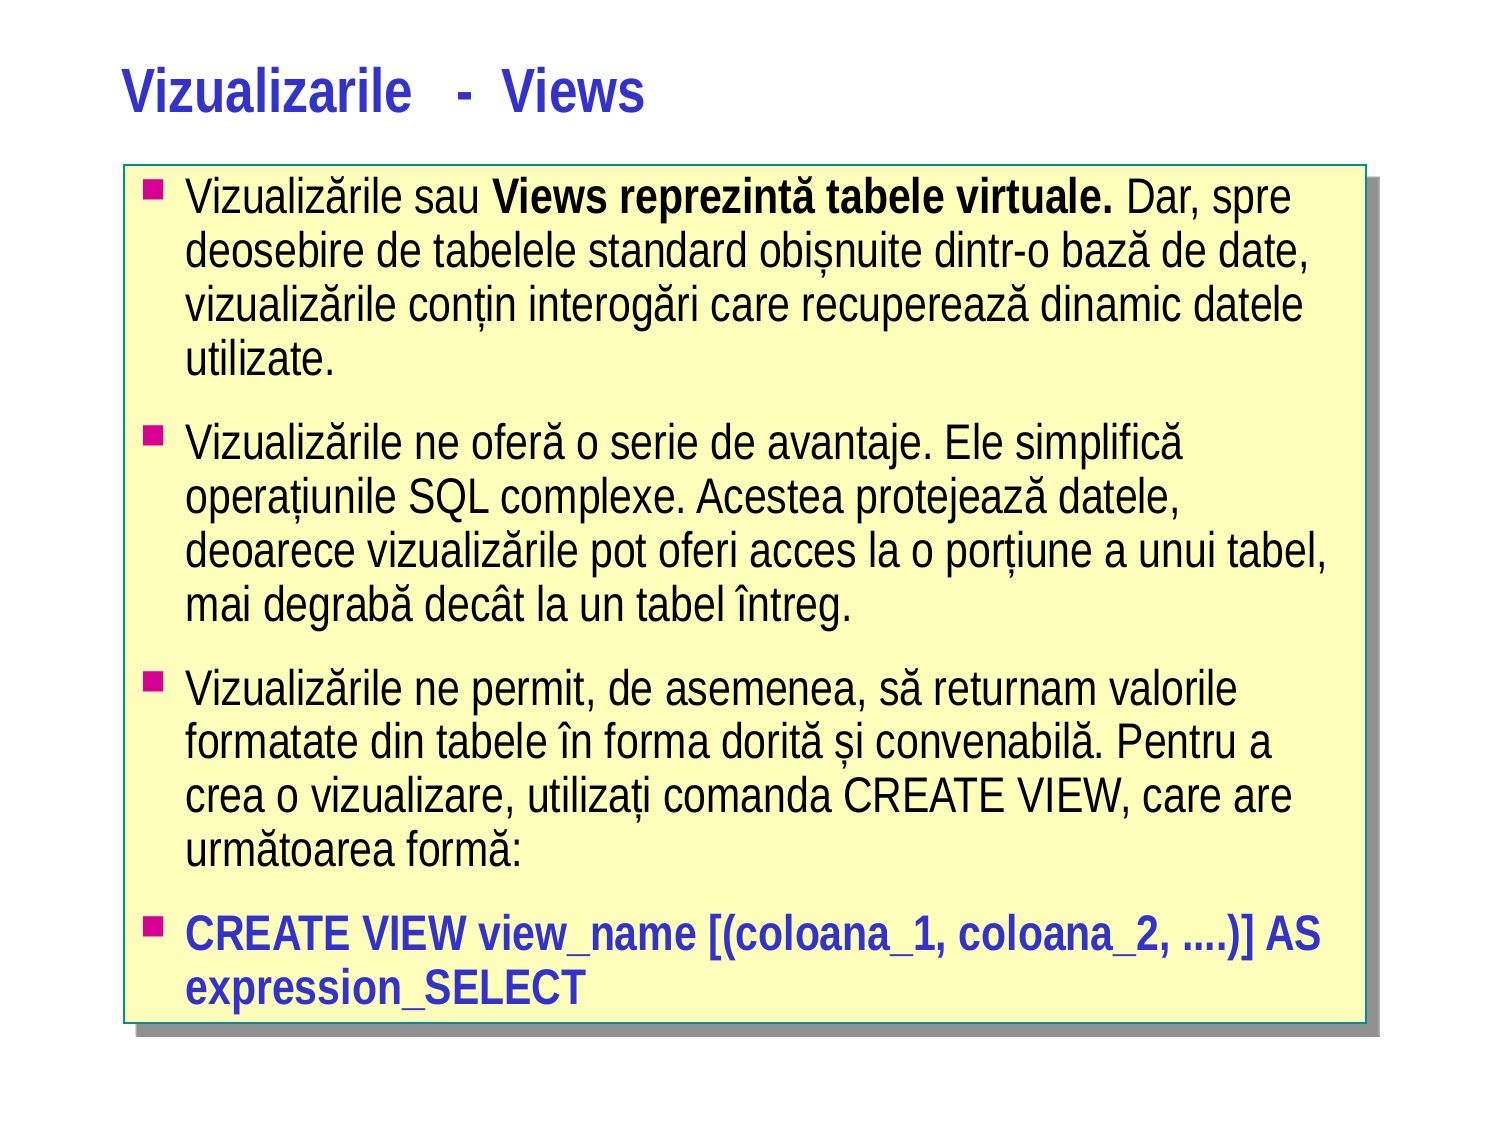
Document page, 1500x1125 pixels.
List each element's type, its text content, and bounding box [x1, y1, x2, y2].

title Vizualizarile - Views [105, 25, 1450, 164]
list Vizualizările sau Views reprezintă tabele virtuale. Dar, spre deosebire de tabelele standard obișnuite dintr-o bază de date, vizualizările conțin interogări care recuperează dinamic datele utilizate. Vizualizările ne oferă o serie de avantaje. Ele simplifică operațiunile SQL complexe. Acestea protejează datele, deoarece vizualizările pot oferi acces la o porțiune a unui tabel, mai degrabă decât la un tabel întreg. Vizualizările ne permit, de asemenea, să returnam valorile formatate din tabele în forma dorită și convenabilă. Pentru a crea o vizualizare, utilizați comanda CREATE VIEW, care are următoarea formă: CREATE VIEW view_name [(coloana_1, coloana_2, ....)] AS expression_SELECT [124, 162, 1363, 1051]
